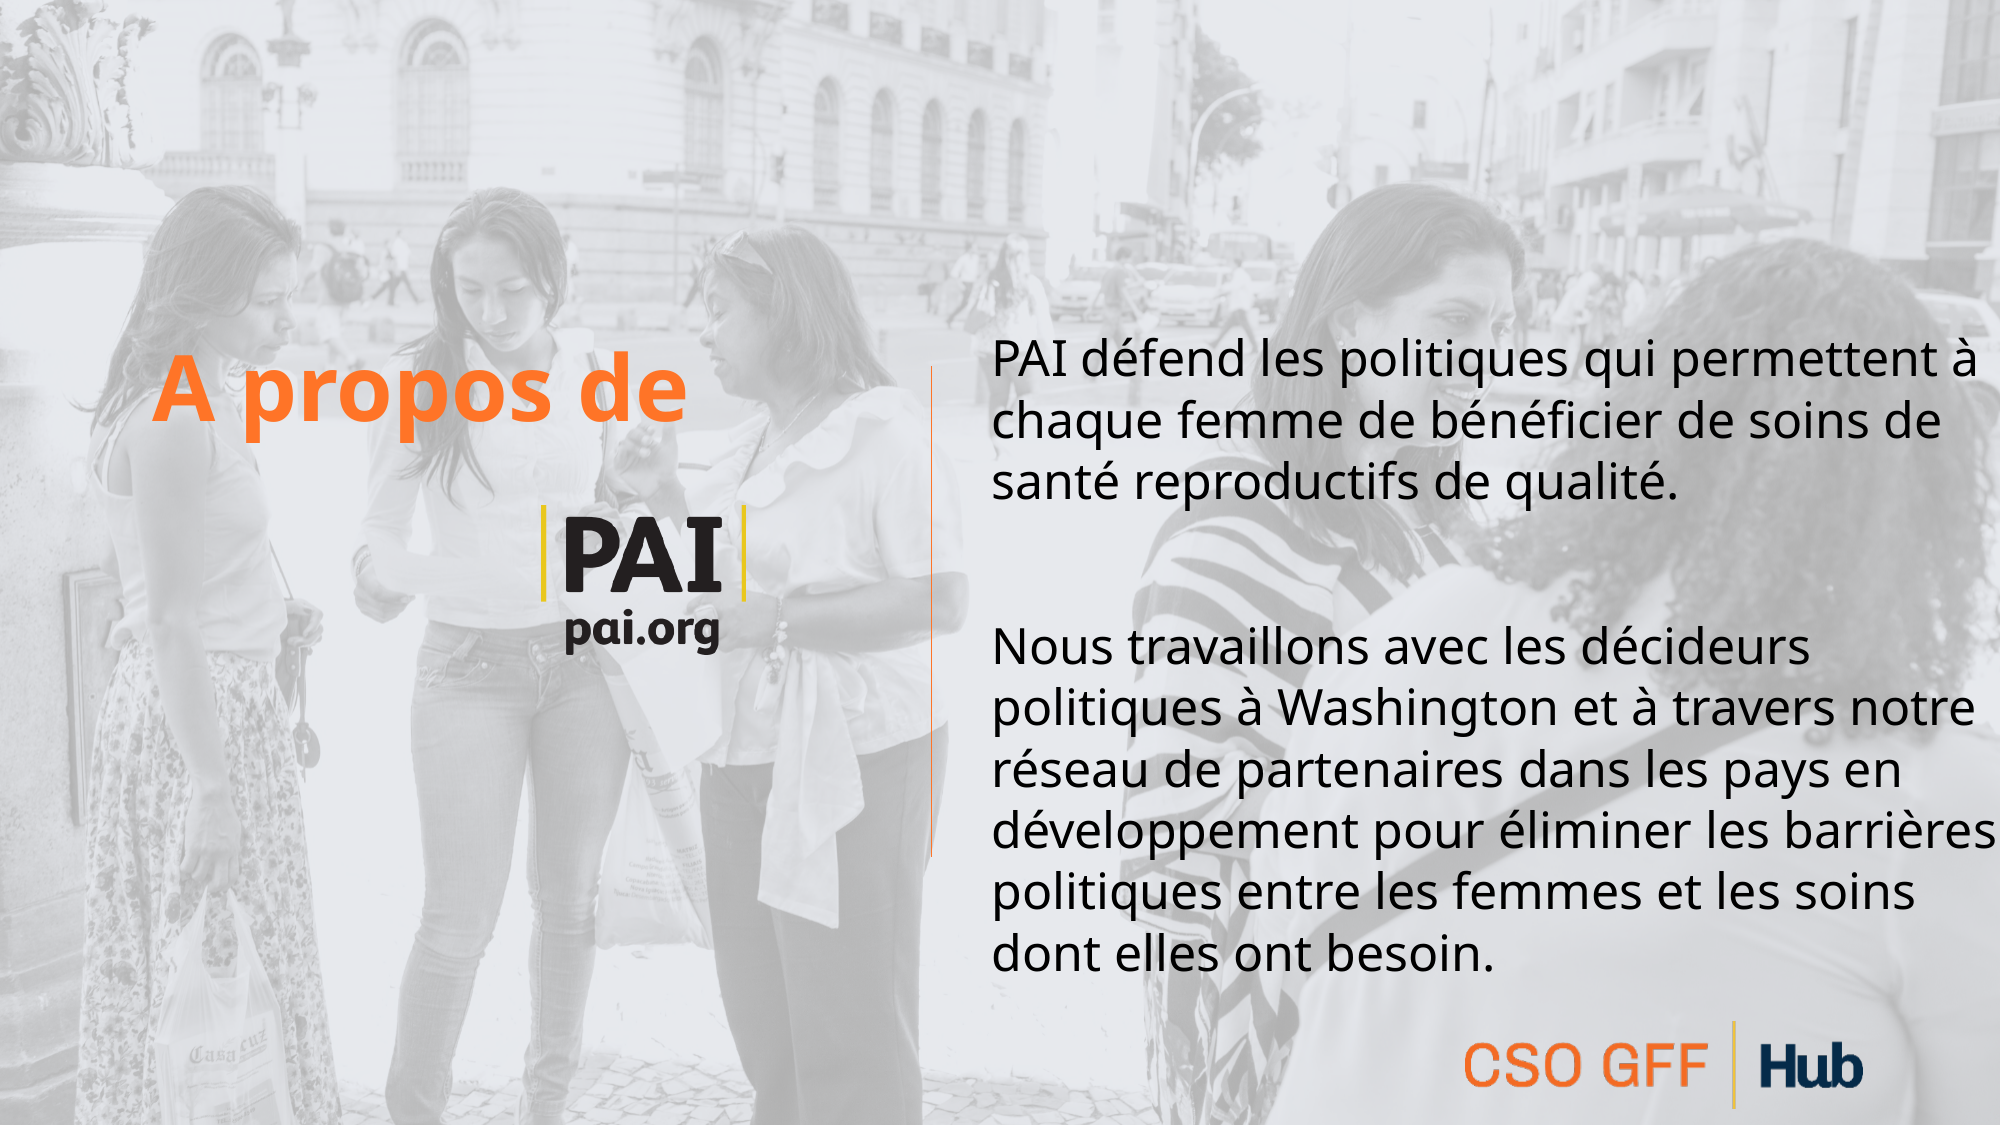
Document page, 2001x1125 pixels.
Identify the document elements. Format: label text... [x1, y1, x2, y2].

list PAI défend les politiques qui permettent à chaque femme de bénéficier de soins de santé reproductifs de qualité. Nous travaillons avec les décideurs politiques à Washington et à travers notre réseau de partenaires dans les pays en développement pour éliminer les barrières politiques entre les femmes et les soins dont elles ont besoin. [953, 251, 2000, 1061]
picture [541, 505, 746, 656]
title A propos de [137, 158, 856, 967]
picture [1465, 1061, 1863, 1109]
